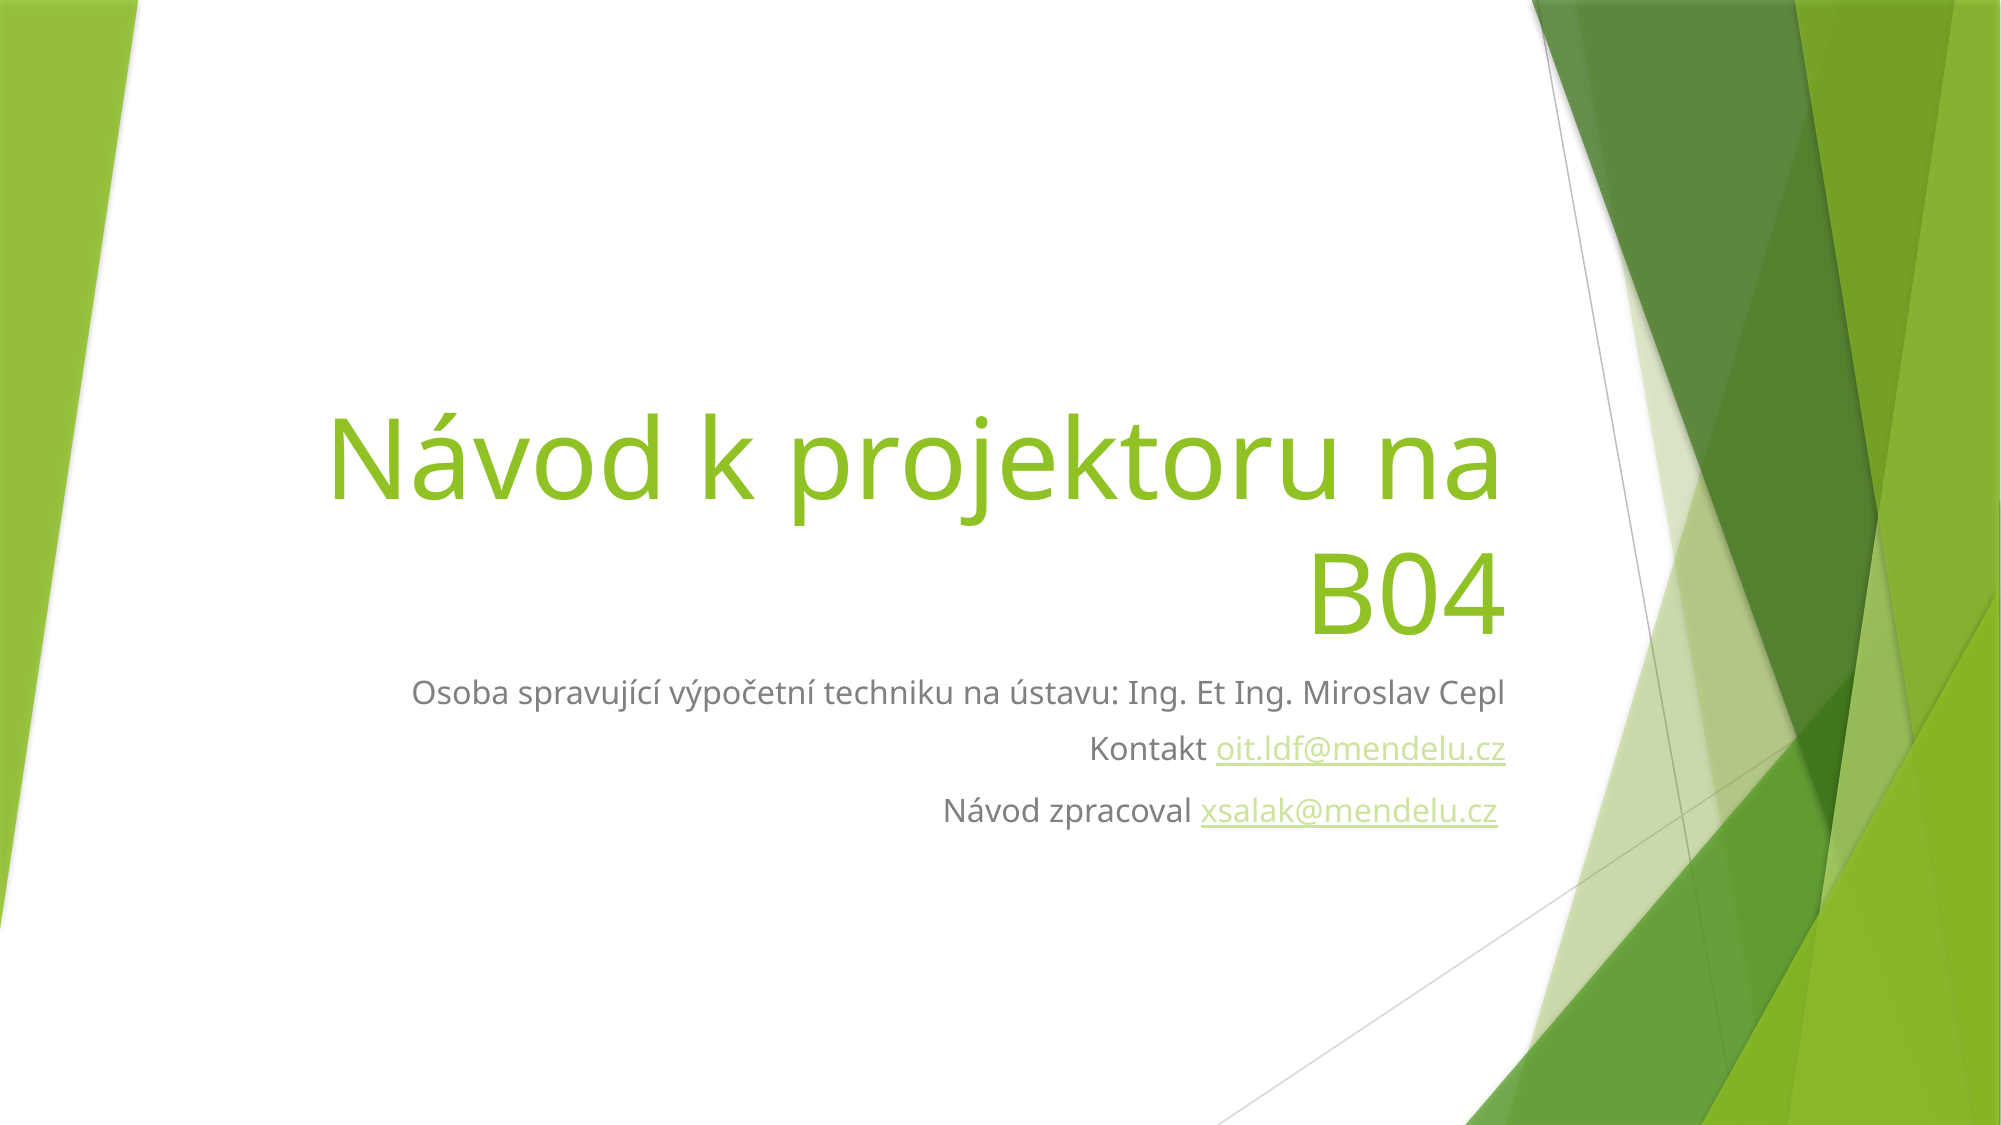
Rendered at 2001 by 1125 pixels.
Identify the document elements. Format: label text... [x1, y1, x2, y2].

title Návod k projektoru na B04 [247, 394, 1522, 664]
subtitle Osoba spravující výpočetní techniku na ústavu: Ing. Et Ing. Miroslav Cepl Kontakt oit.ldf@mendelu.cz Návod zpracoval xsalak@mendelu.cz [247, 664, 1522, 845]
